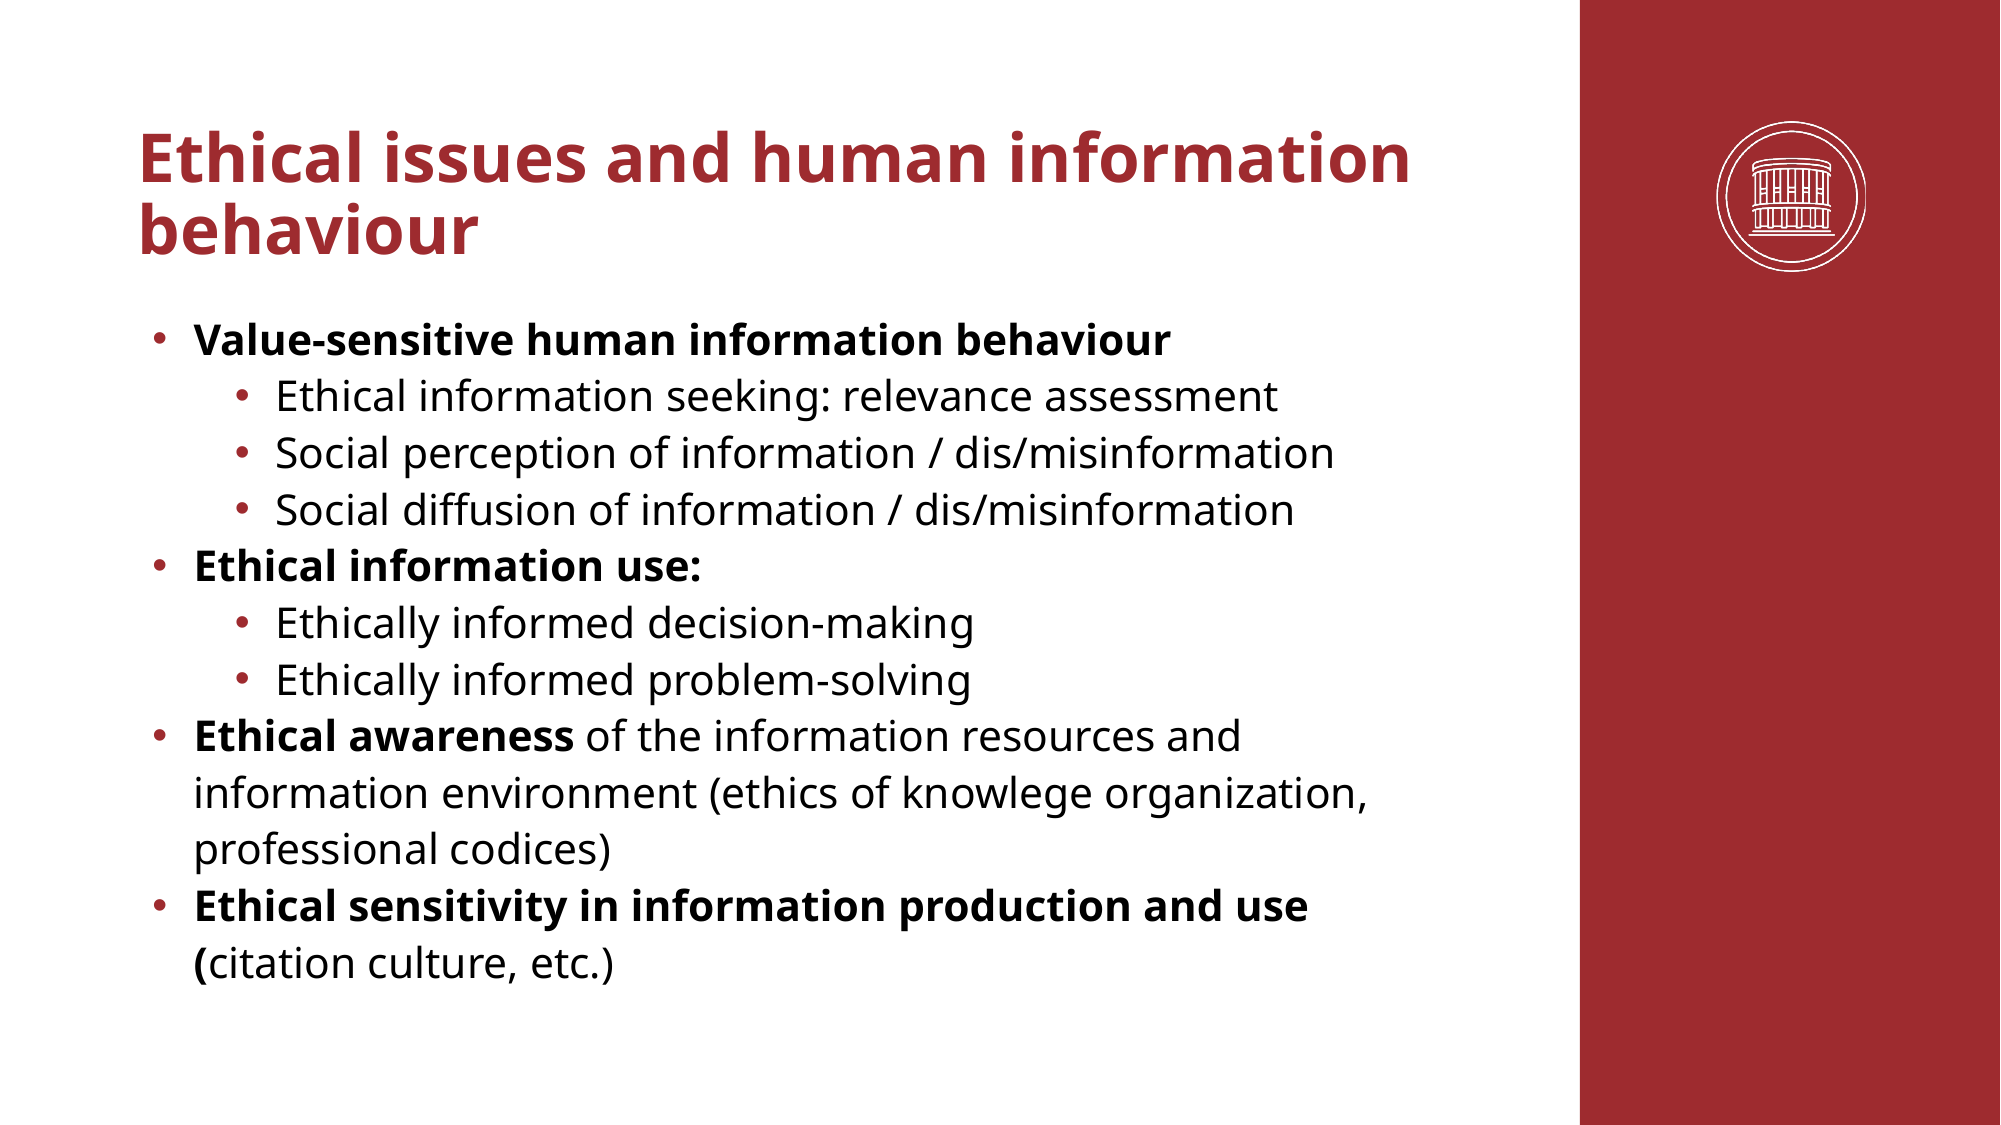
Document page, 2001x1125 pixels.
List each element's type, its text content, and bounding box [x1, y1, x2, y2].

list Value-sensitive human information behaviour Ethical information seeking: relevance assessment Social perception of information / dis/misinformation Social diffusion of information / dis/misinformation Ethical information use: Ethically informed decision-making Ethically informed problem-solving Ethical awareness of the information resources and information environment (ethics of knowlege organization, professional codices) Ethical sensitivity in information production and use (citation culture, etc.) [137, 299, 1469, 1009]
title Ethical issues and human information behaviour [137, 116, 1469, 278]
